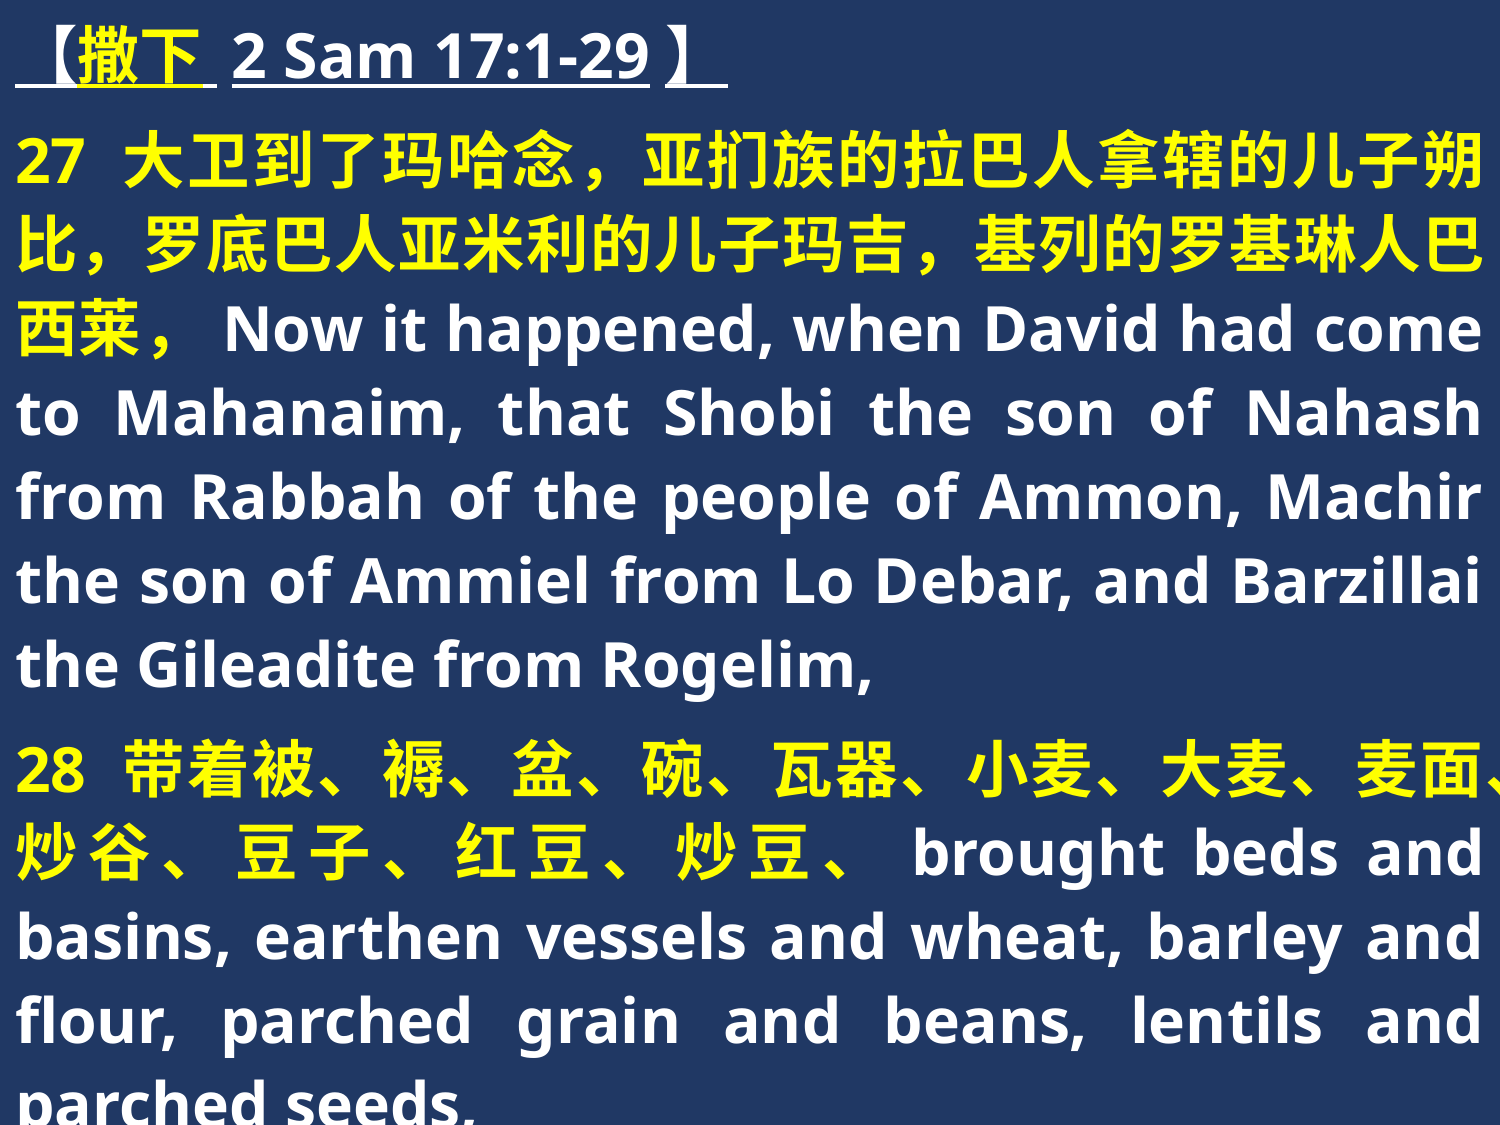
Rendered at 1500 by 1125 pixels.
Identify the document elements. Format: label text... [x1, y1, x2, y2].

list 【撒下 2 Sam 17:1-29】 27 大卫到了玛哈念，亚扪族的拉巴人拿辖的儿子朔比，罗底巴人亚米利的儿子玛吉，基列的罗基琳人巴西莱，Now it happened, when David had come to Mahanaim, that Shobi the son of Nahash from Rabbah of the people of Ammon, Machir the son of Ammiel from Lo Debar, and Barzillai the Gileadite from Rogelim, 28 带着被、褥、盆、碗、瓦器、小麦、大麦、麦面、炒谷、豆子、红豆、炒豆、brought beds and basins, earthen vessels and wheat, barley and flour, parched grain and beans, lentils and parched seeds, [0, 0, 1500, 1125]
